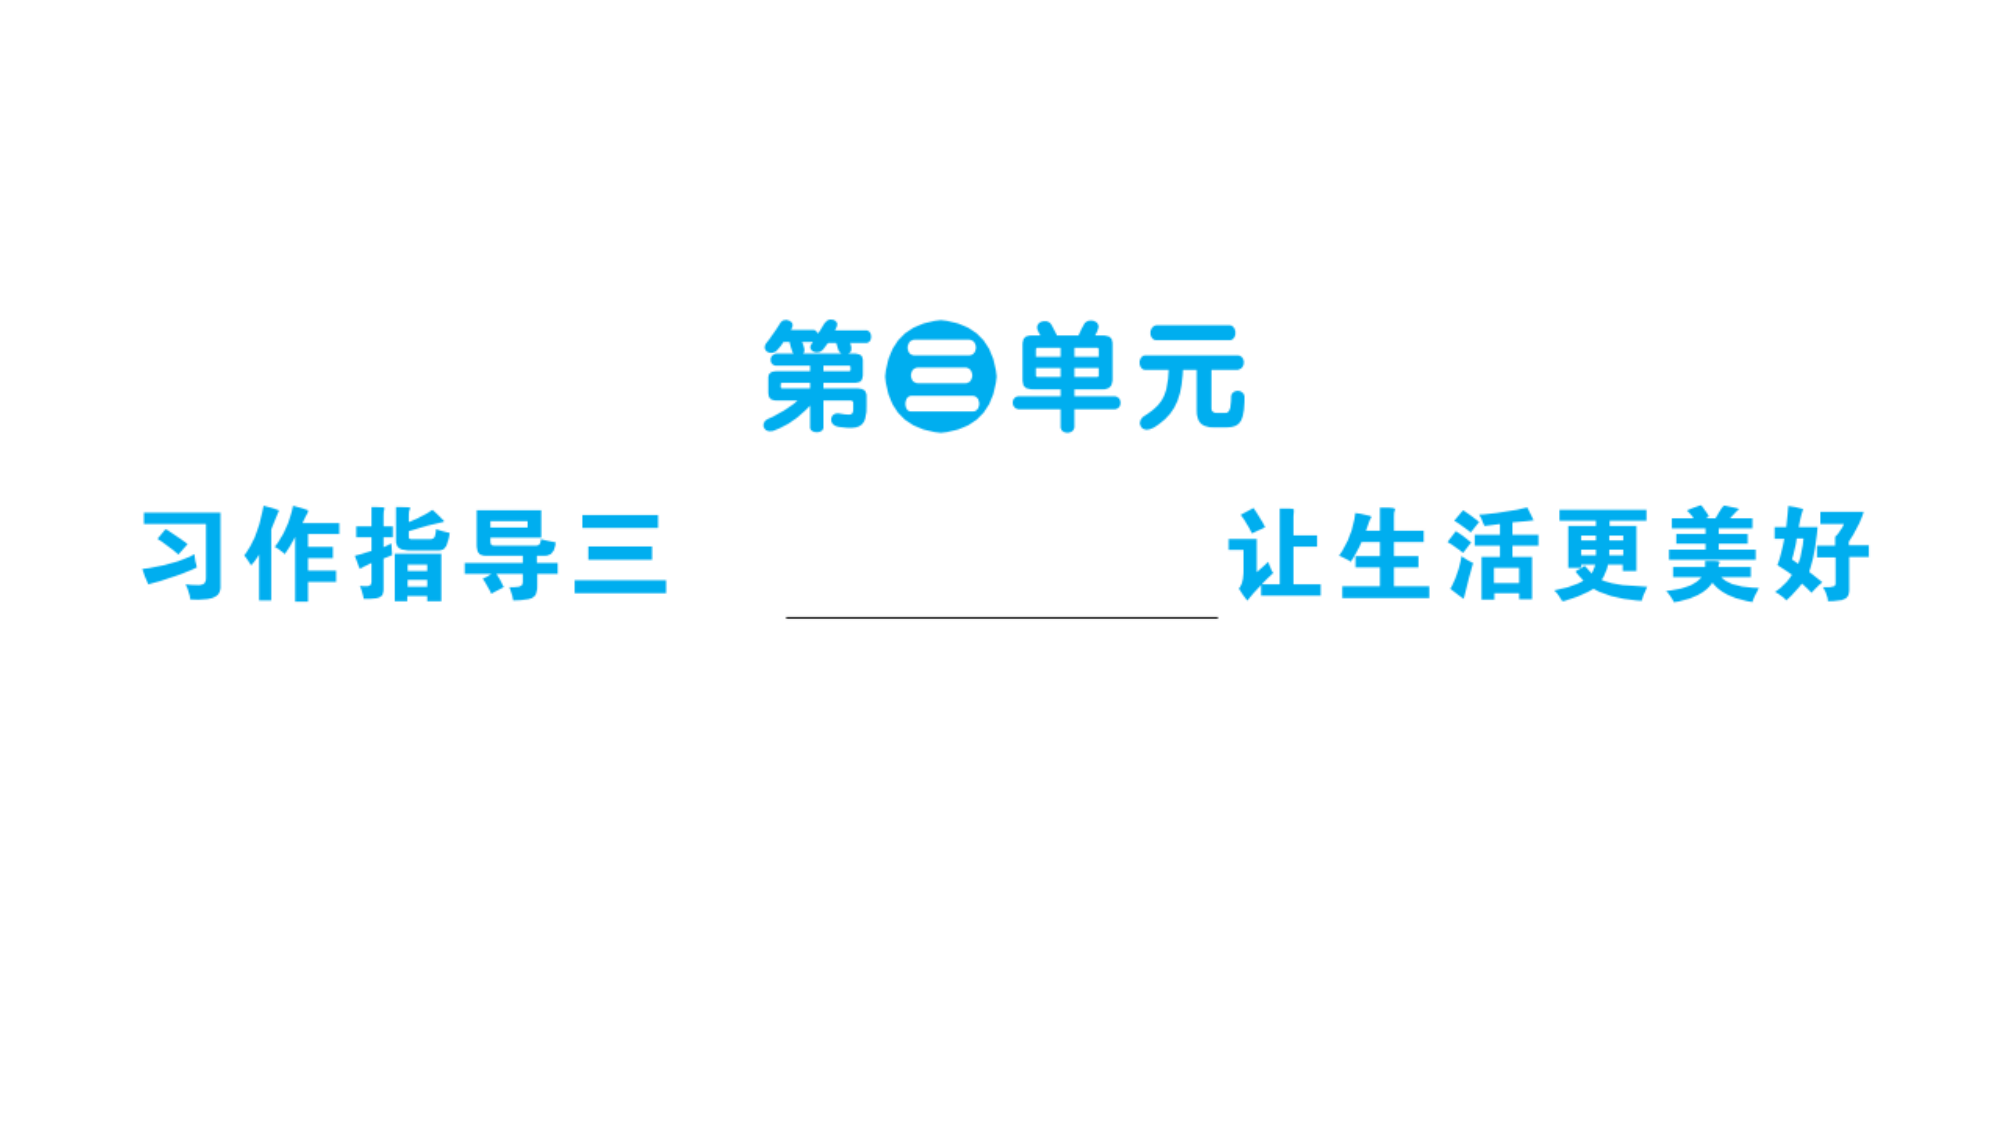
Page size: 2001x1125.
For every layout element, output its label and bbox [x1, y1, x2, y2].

picture [119, 494, 1881, 631]
picture [747, 304, 1263, 448]
